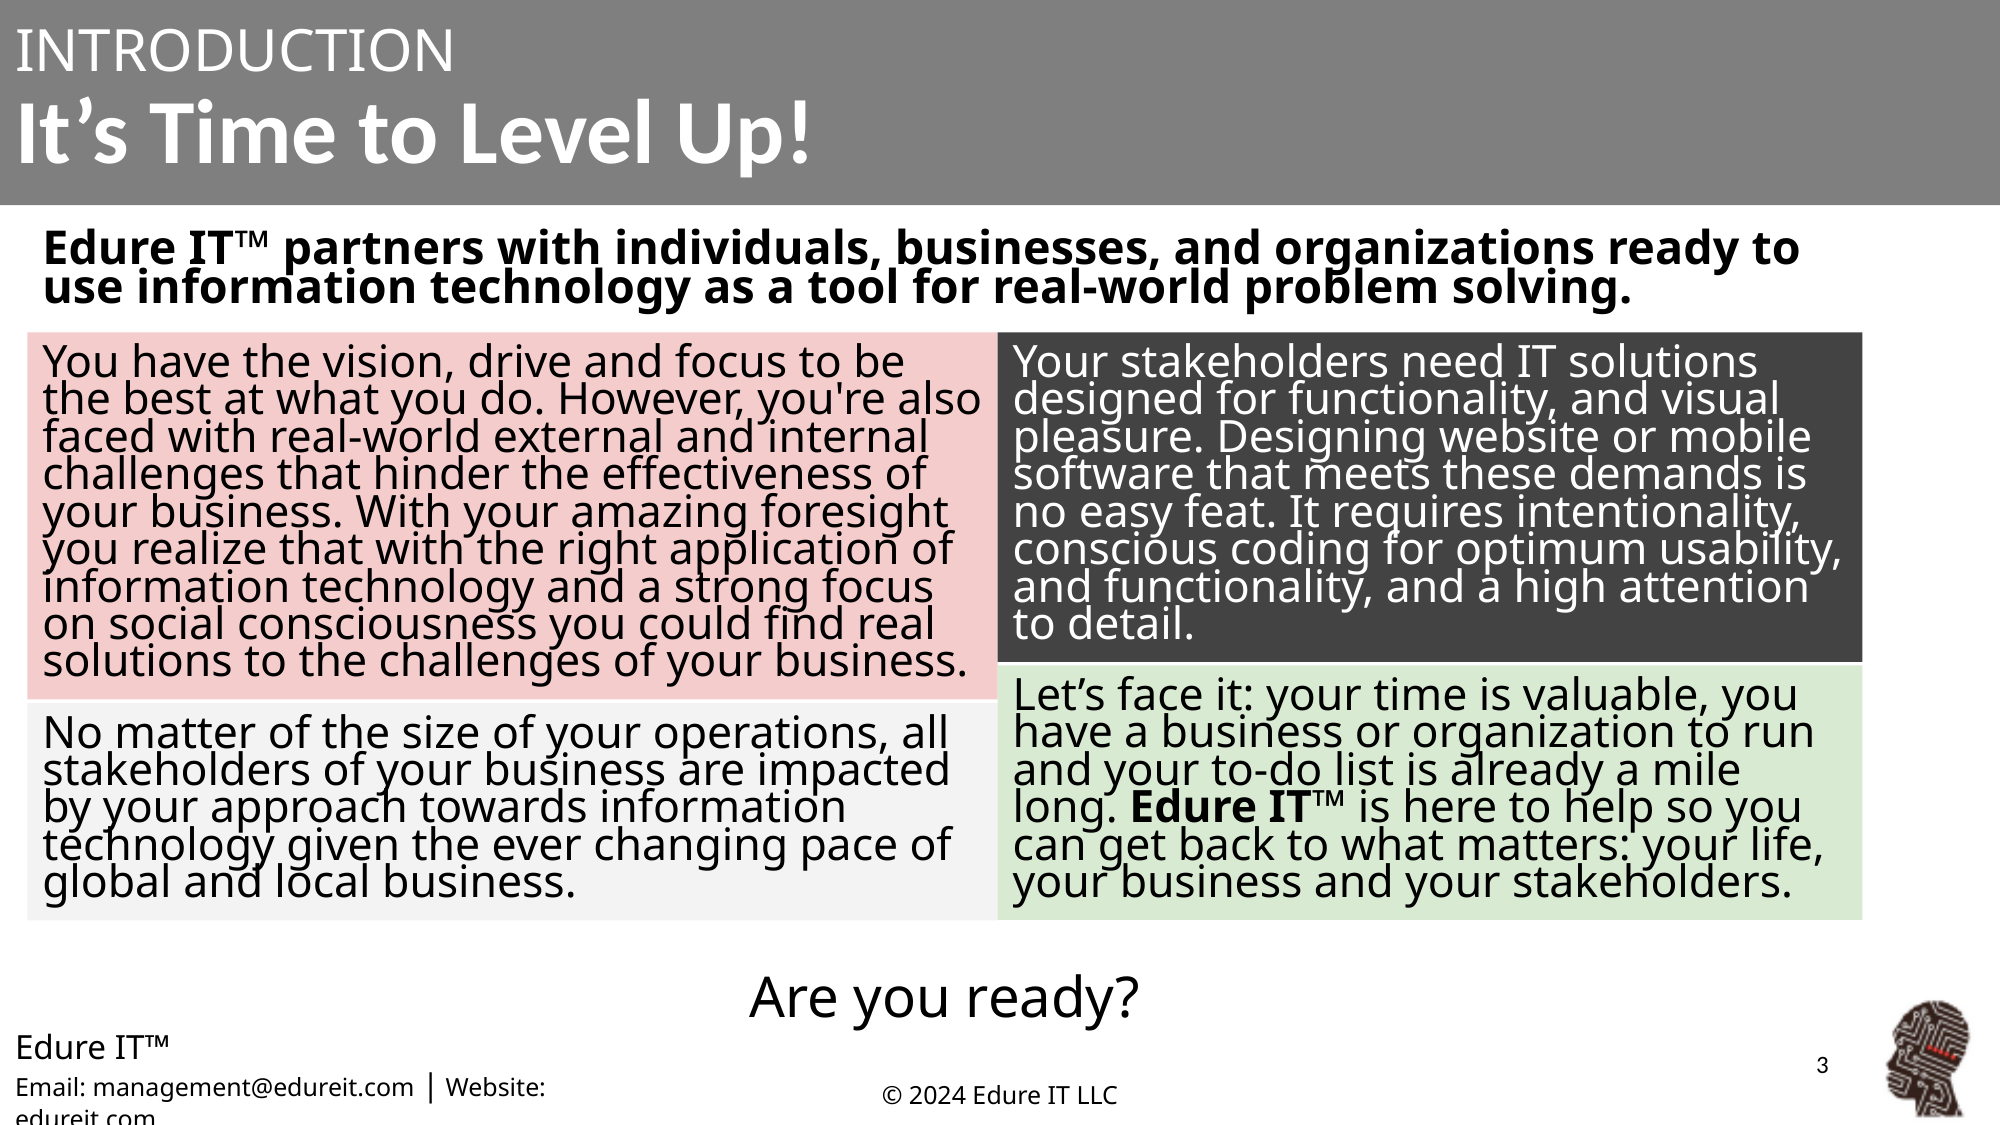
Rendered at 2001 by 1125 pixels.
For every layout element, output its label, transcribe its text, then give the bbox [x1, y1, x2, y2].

text_box Are you ready? [646, 965, 1244, 1043]
picture [1872, 997, 2000, 1124]
footer © 2024 Edure IT LLC [662, 1065, 1338, 1125]
text_box You have the vision, drive and focus to be the best at what you do. However, you're also faced with real-world external and internal challenges that hinder the effectiveness of your business. With your amazing foresight you realize that with the right application of information technology and a strong focus on social consciousness you could find real solutions to the challenges of your business. [27, 332, 998, 700]
text_box No matter of the size of your operations, all stakeholders of your business are impacted by your approach towards information technology given the ever changing pace of global and local business. [27, 703, 998, 921]
list Edure IT™ partners with individuals, businesses, and organizations ready to use information technology as a tool for real-world problem solving. [27, 225, 1863, 322]
text_box Let’s face it: your time is valuable, you have a business or organization to run and your to-do list is already a mile long. Edure IT™​ is here to help so you can get back to what matters: your life, your business and your stakeholders. [997, 665, 1863, 920]
title INTRODUCTION It’s Time to Level Up! [0, 0, 2000, 206]
text_box Your stakeholders need IT solutions designed for functionality, and visual pleasure. Designing website or mobile software that meets these demands is no easy feat. It requires intentionality, conscious coding for optimum usability, and functionality, and a high attention to detail. [997, 332, 1863, 662]
slide_number ‹#› [1393, 1033, 1844, 1094]
